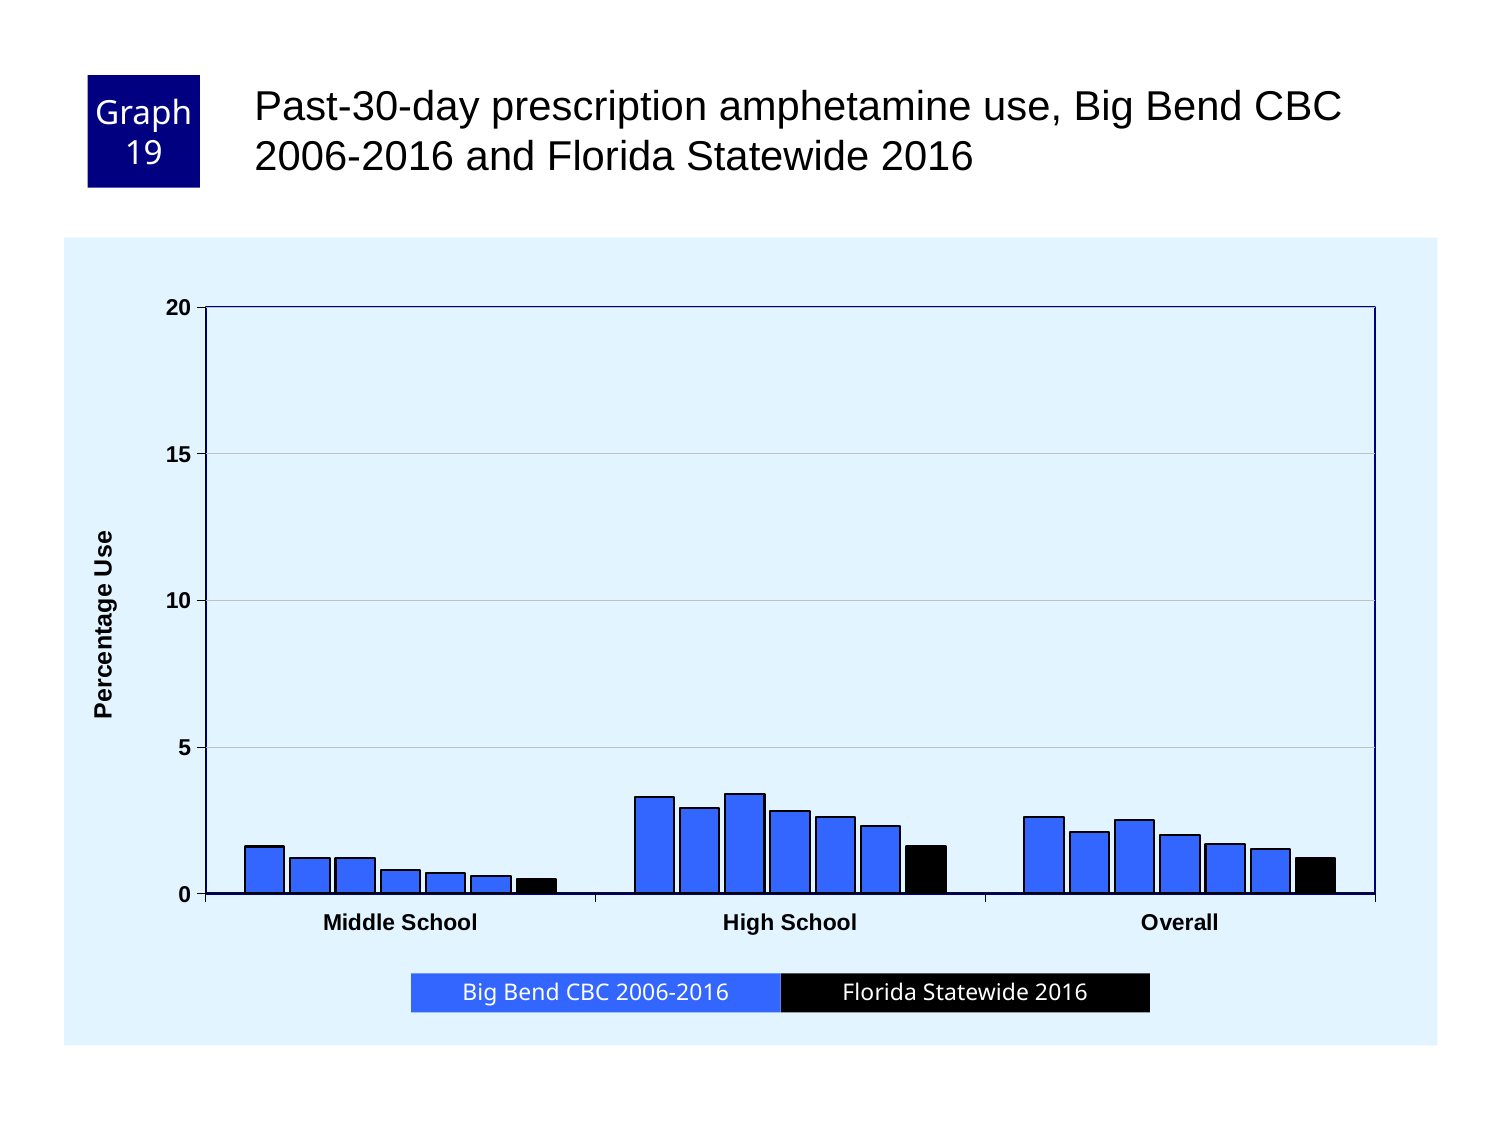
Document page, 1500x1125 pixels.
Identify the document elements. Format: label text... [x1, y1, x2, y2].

text_box Past-30-day prescription amphetamine use, Big Bend CBC 2006-2016 and Florida Statewide 2016 [249, 75, 1438, 200]
text_box Graph 19 [87, 75, 200, 188]
chart [63, 237, 1438, 1046]
